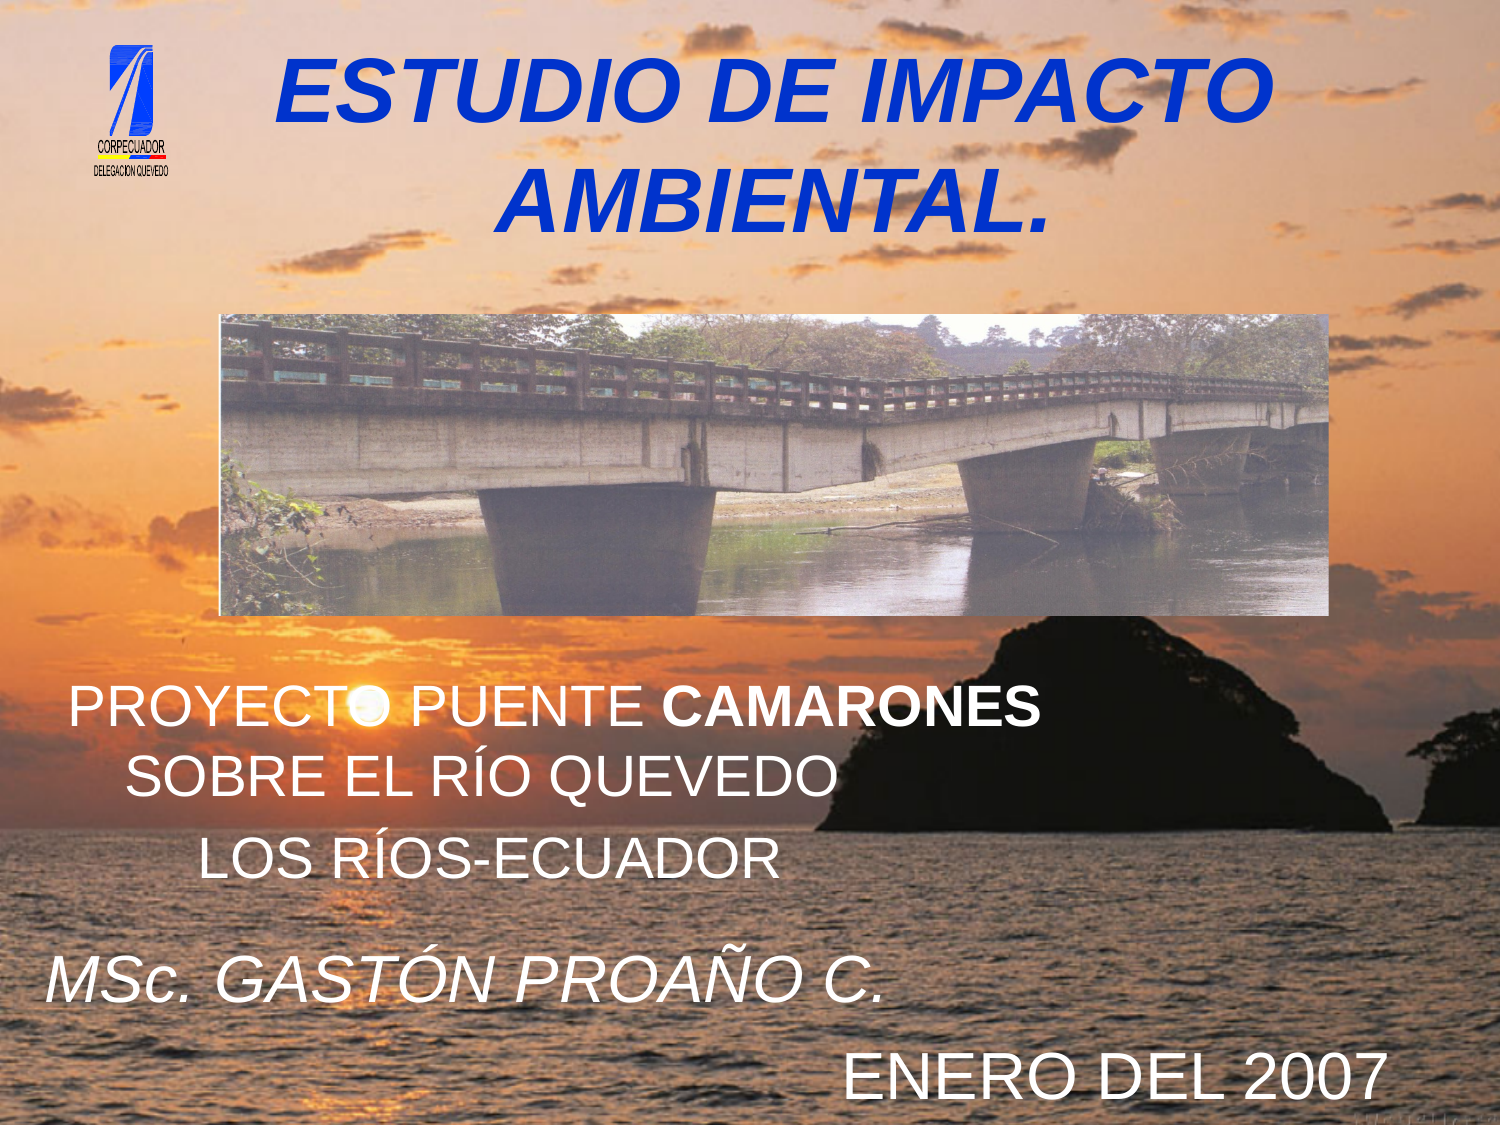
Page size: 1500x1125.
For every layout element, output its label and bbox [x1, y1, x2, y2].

text_box [29, 30, 207, 196]
picture [0, 0, 1500, 1125]
